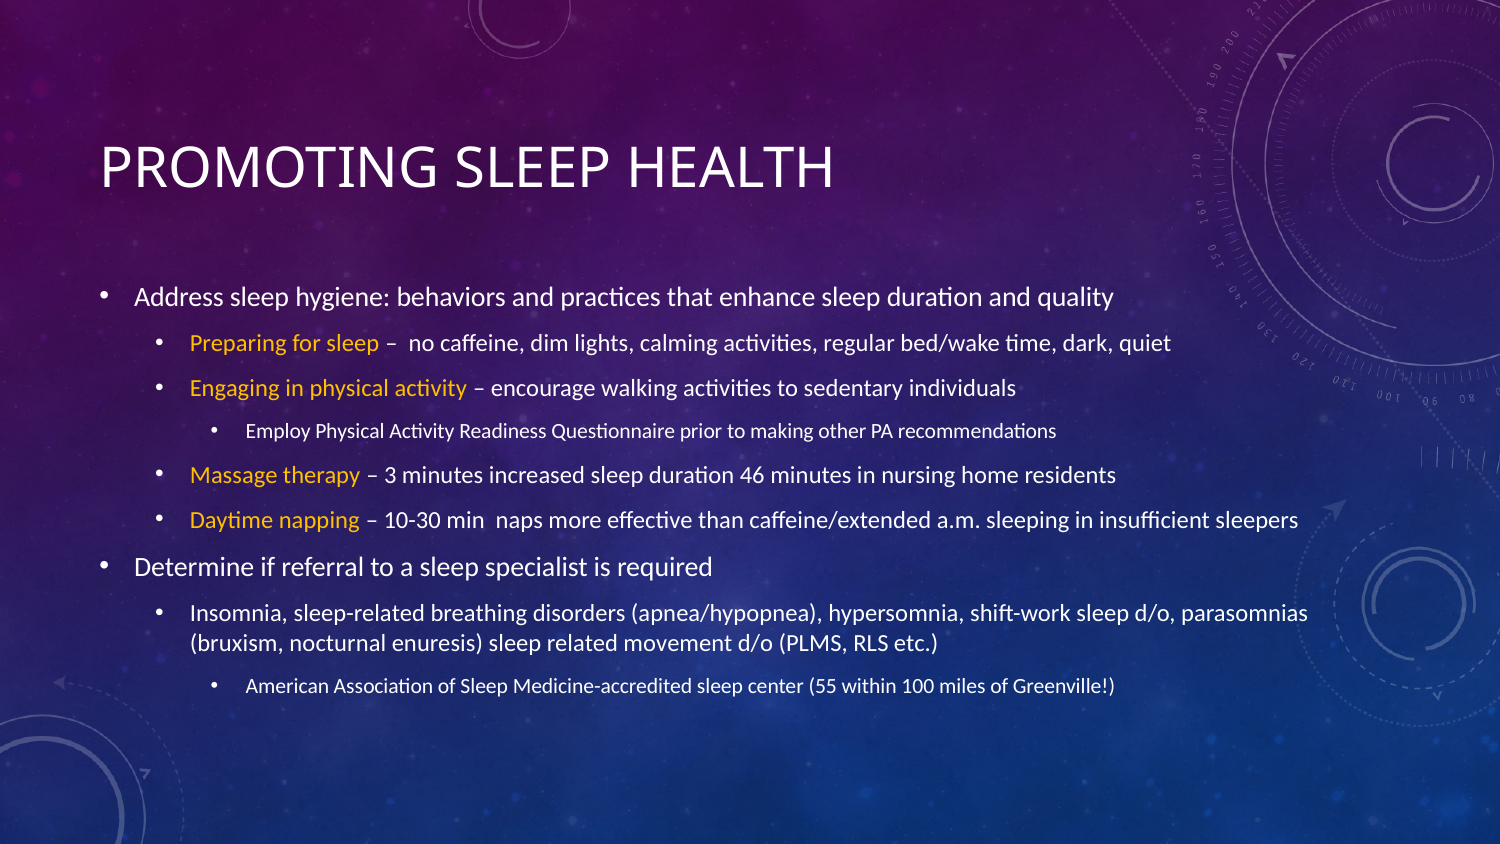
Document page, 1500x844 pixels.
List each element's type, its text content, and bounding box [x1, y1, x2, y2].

title Promoting sleep health [84, 75, 1331, 255]
list Address sleep hygiene: behaviors and practices that enhance sleep duration and quality Preparing for sleep – no caffeine, dim lights, calming activities, regular bed/wake time, dark, quiet Engaging in physical activity – encourage walking activities to sedentary individuals Employ Physical Activity Readiness Questionnaire prior to making other PA recommendations Massage therapy – 3 minutes increased sleep duration 46 minutes in nursing home residents Daytime napping – 10-30 min naps more effective than caffeine/extended a.m. sleeping in insufficient sleepers Determine if referral to a sleep specialist is required Insomnia, sleep-related breathing disorders (apnea/hypopnea), hypersomnia, shift-work sleep d/o, parasomnias (bruxism, nocturnal enuresis) sleep related movement d/o (PLMS, RLS etc.) American Association of Sleep Medicine-accredited sleep center (55 within 100 miles of Greenville!) [84, 263, 1331, 713]
picture [0, 0, 1500, 844]
